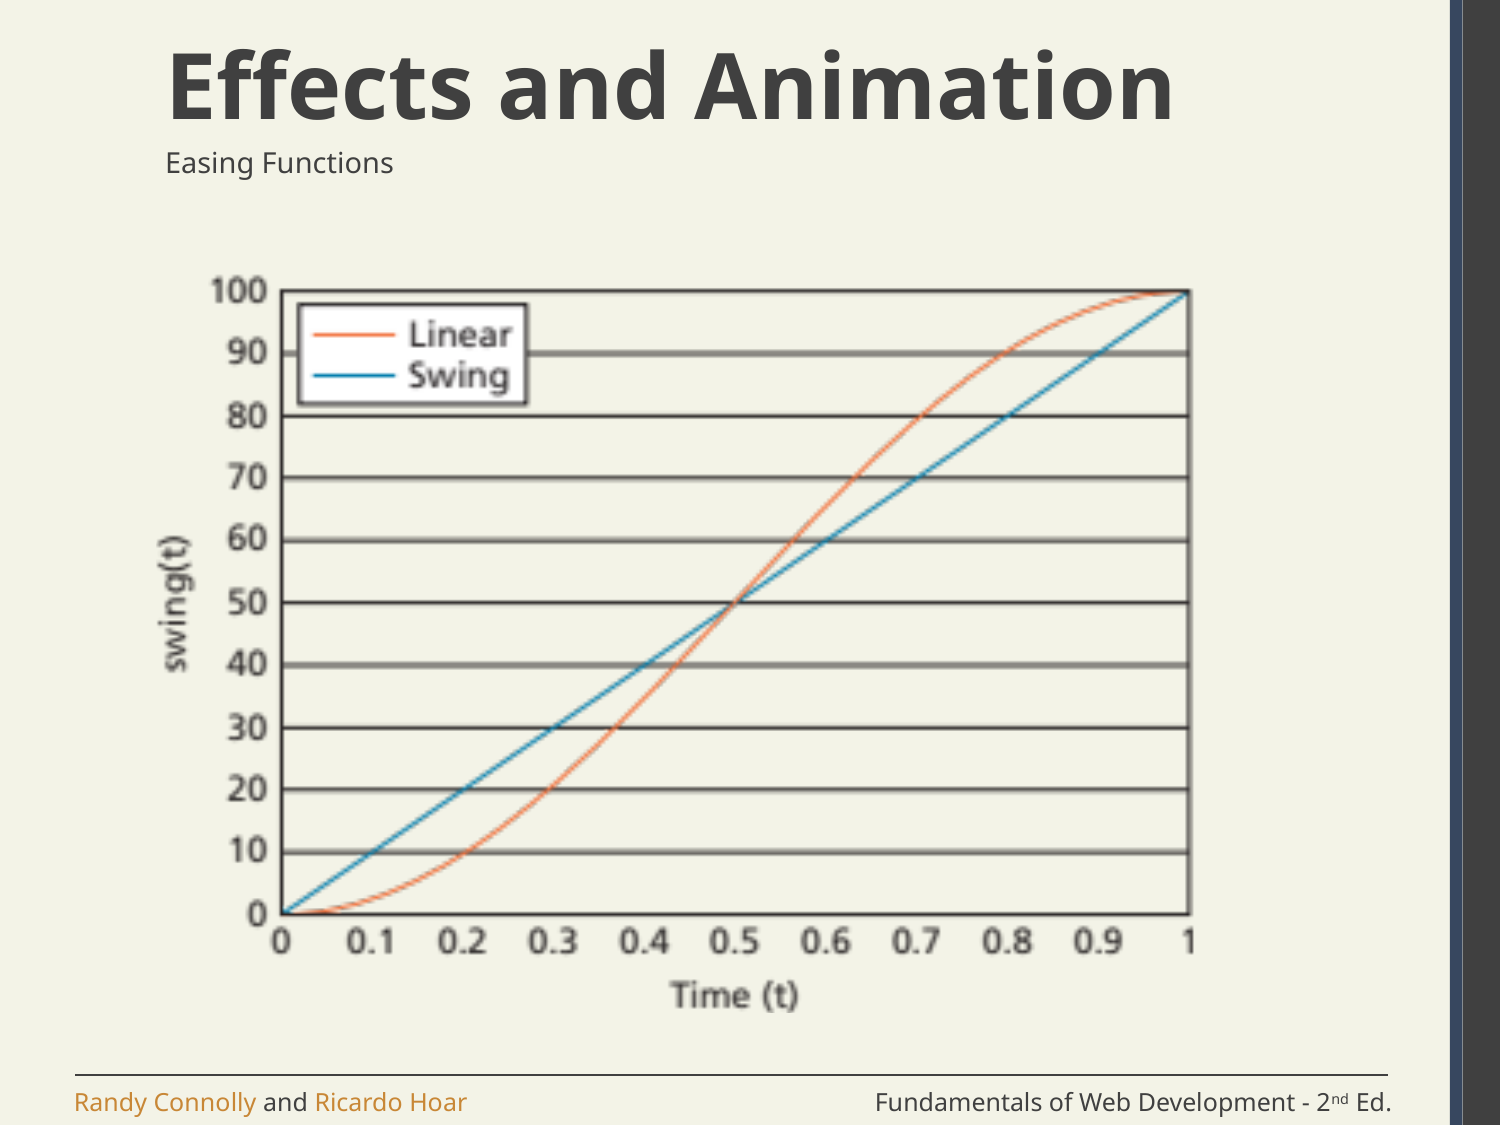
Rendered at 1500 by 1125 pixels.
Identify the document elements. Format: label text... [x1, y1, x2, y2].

title Effects and Animation [150, 20, 1425, 188]
list Easing Functions [150, 137, 1200, 188]
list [149, 269, 1201, 1013]
